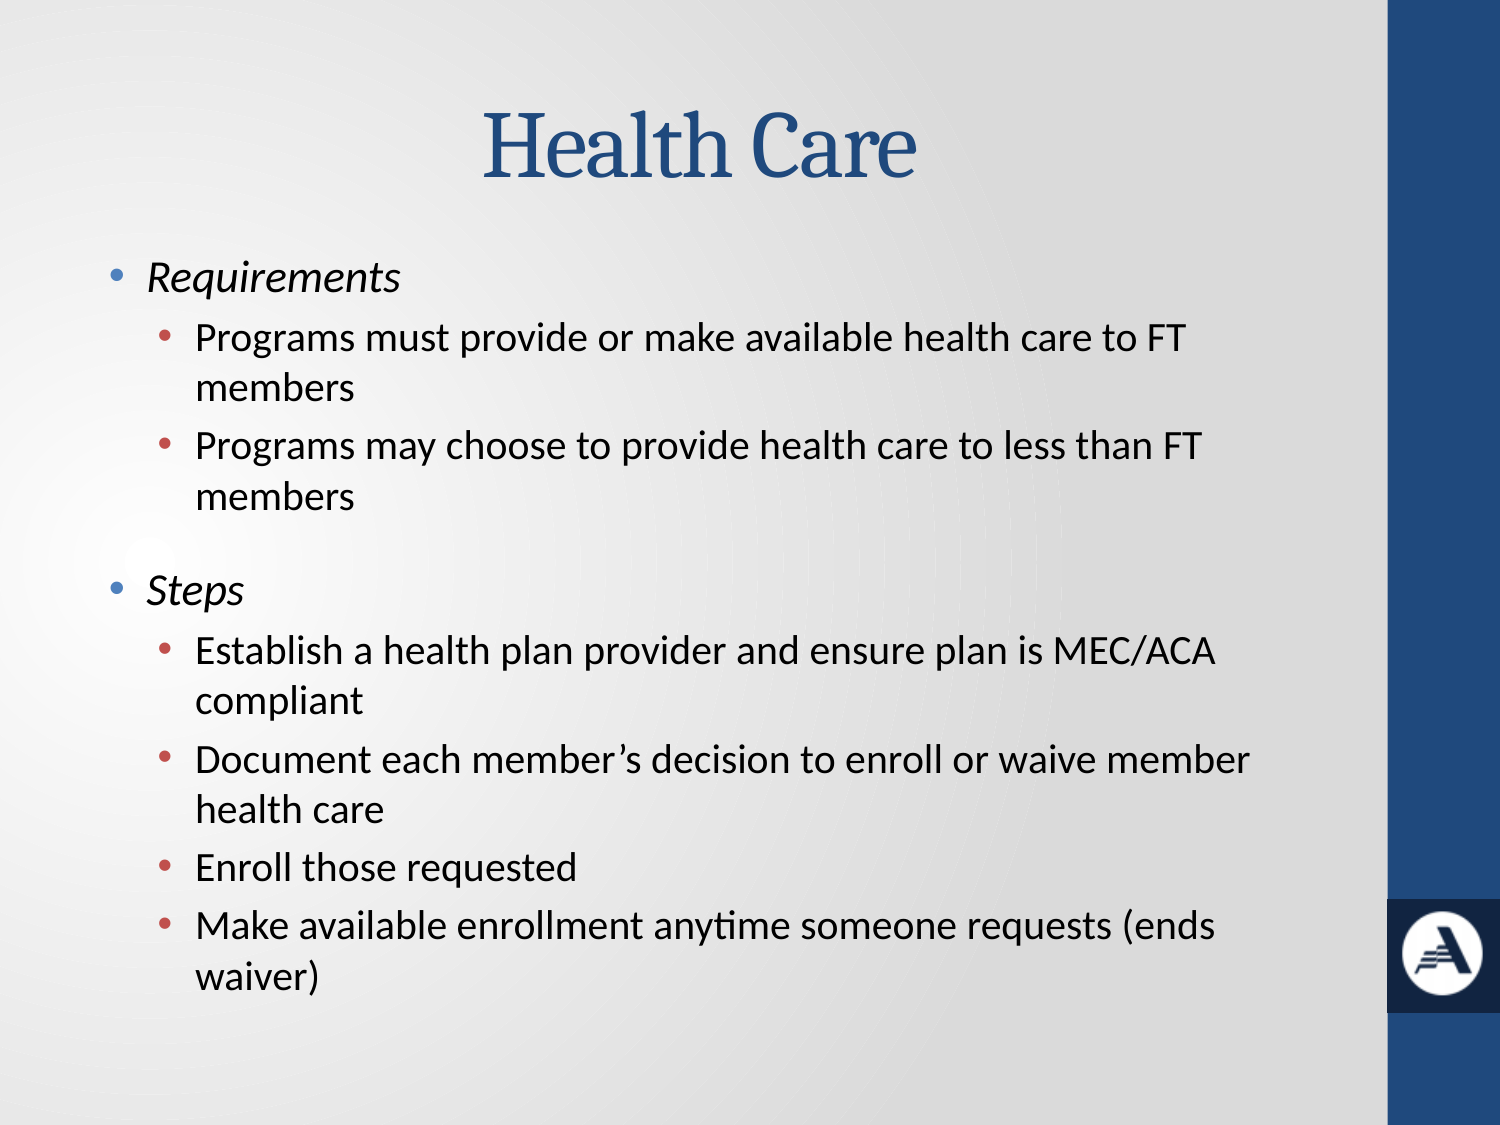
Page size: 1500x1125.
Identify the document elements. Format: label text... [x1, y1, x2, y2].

picture [1386, 899, 1500, 1014]
list Requirements Programs must provide or make available health care to FT members Programs may choose to provide health care to less than FT members Steps Establish a health plan provider and ensure plan is MEC/ACA compliant Document each member’s decision to enroll or waive member health care Enroll those requested Make available enrollment anytime someone requests (ends waiver) [75, 174, 1325, 1050]
title Health Care [75, 45, 1325, 174]
